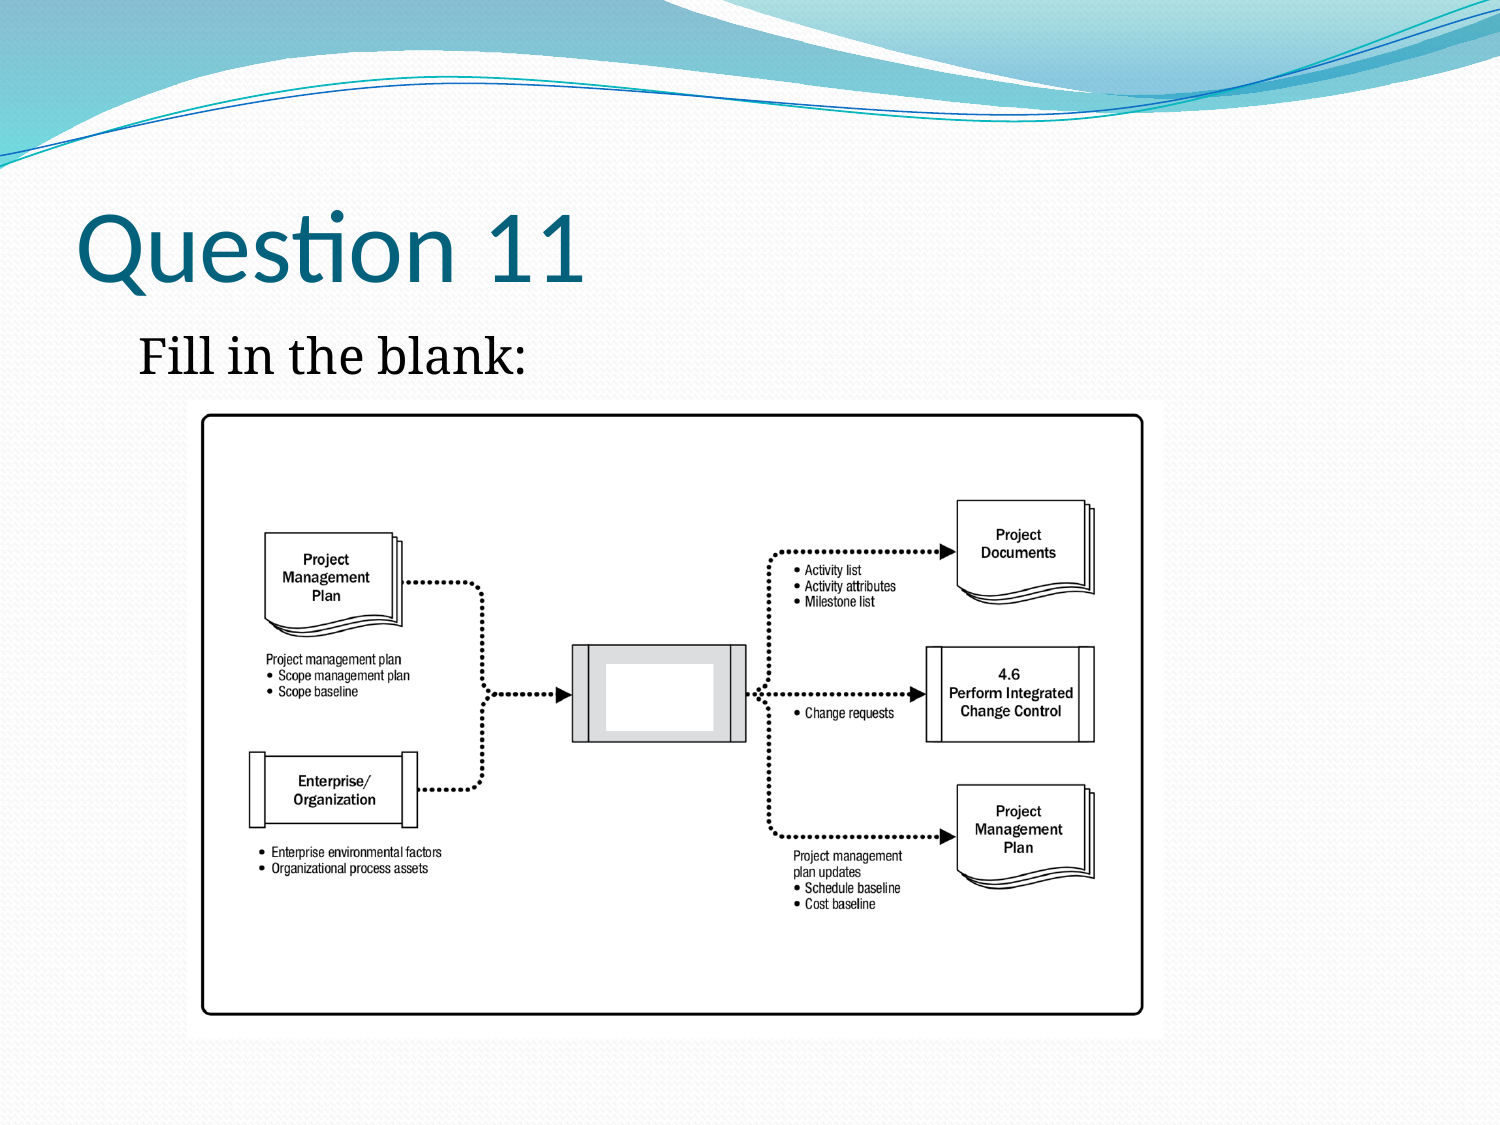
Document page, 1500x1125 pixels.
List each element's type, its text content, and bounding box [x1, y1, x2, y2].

title Question 11 [75, 115, 1425, 303]
list Fill in the blank: [75, 317, 1425, 1038]
picture [187, 401, 1163, 1038]
